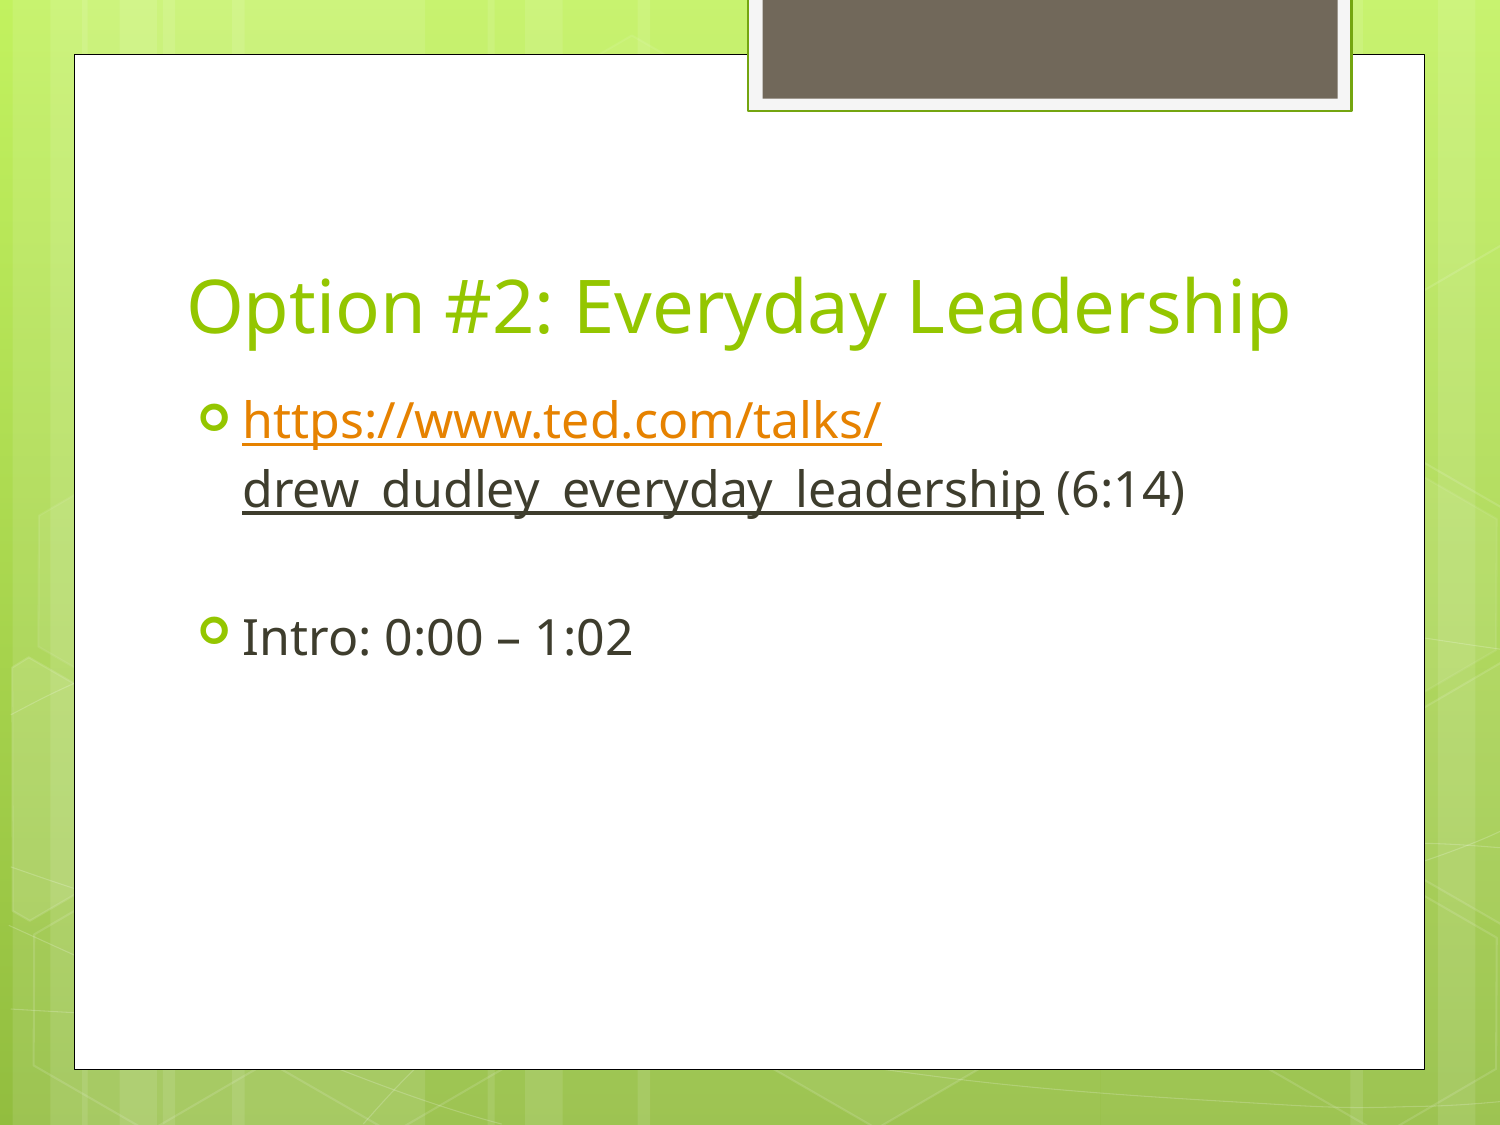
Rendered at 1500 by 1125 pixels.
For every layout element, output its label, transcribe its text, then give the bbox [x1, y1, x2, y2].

title Option #2: Everyday Leadership [171, 168, 1324, 357]
list https://www.ted.com/talks/drew_dudley_everyday_leadership (6:14) Intro: 0:00 – 1:02 [171, 381, 1283, 957]
